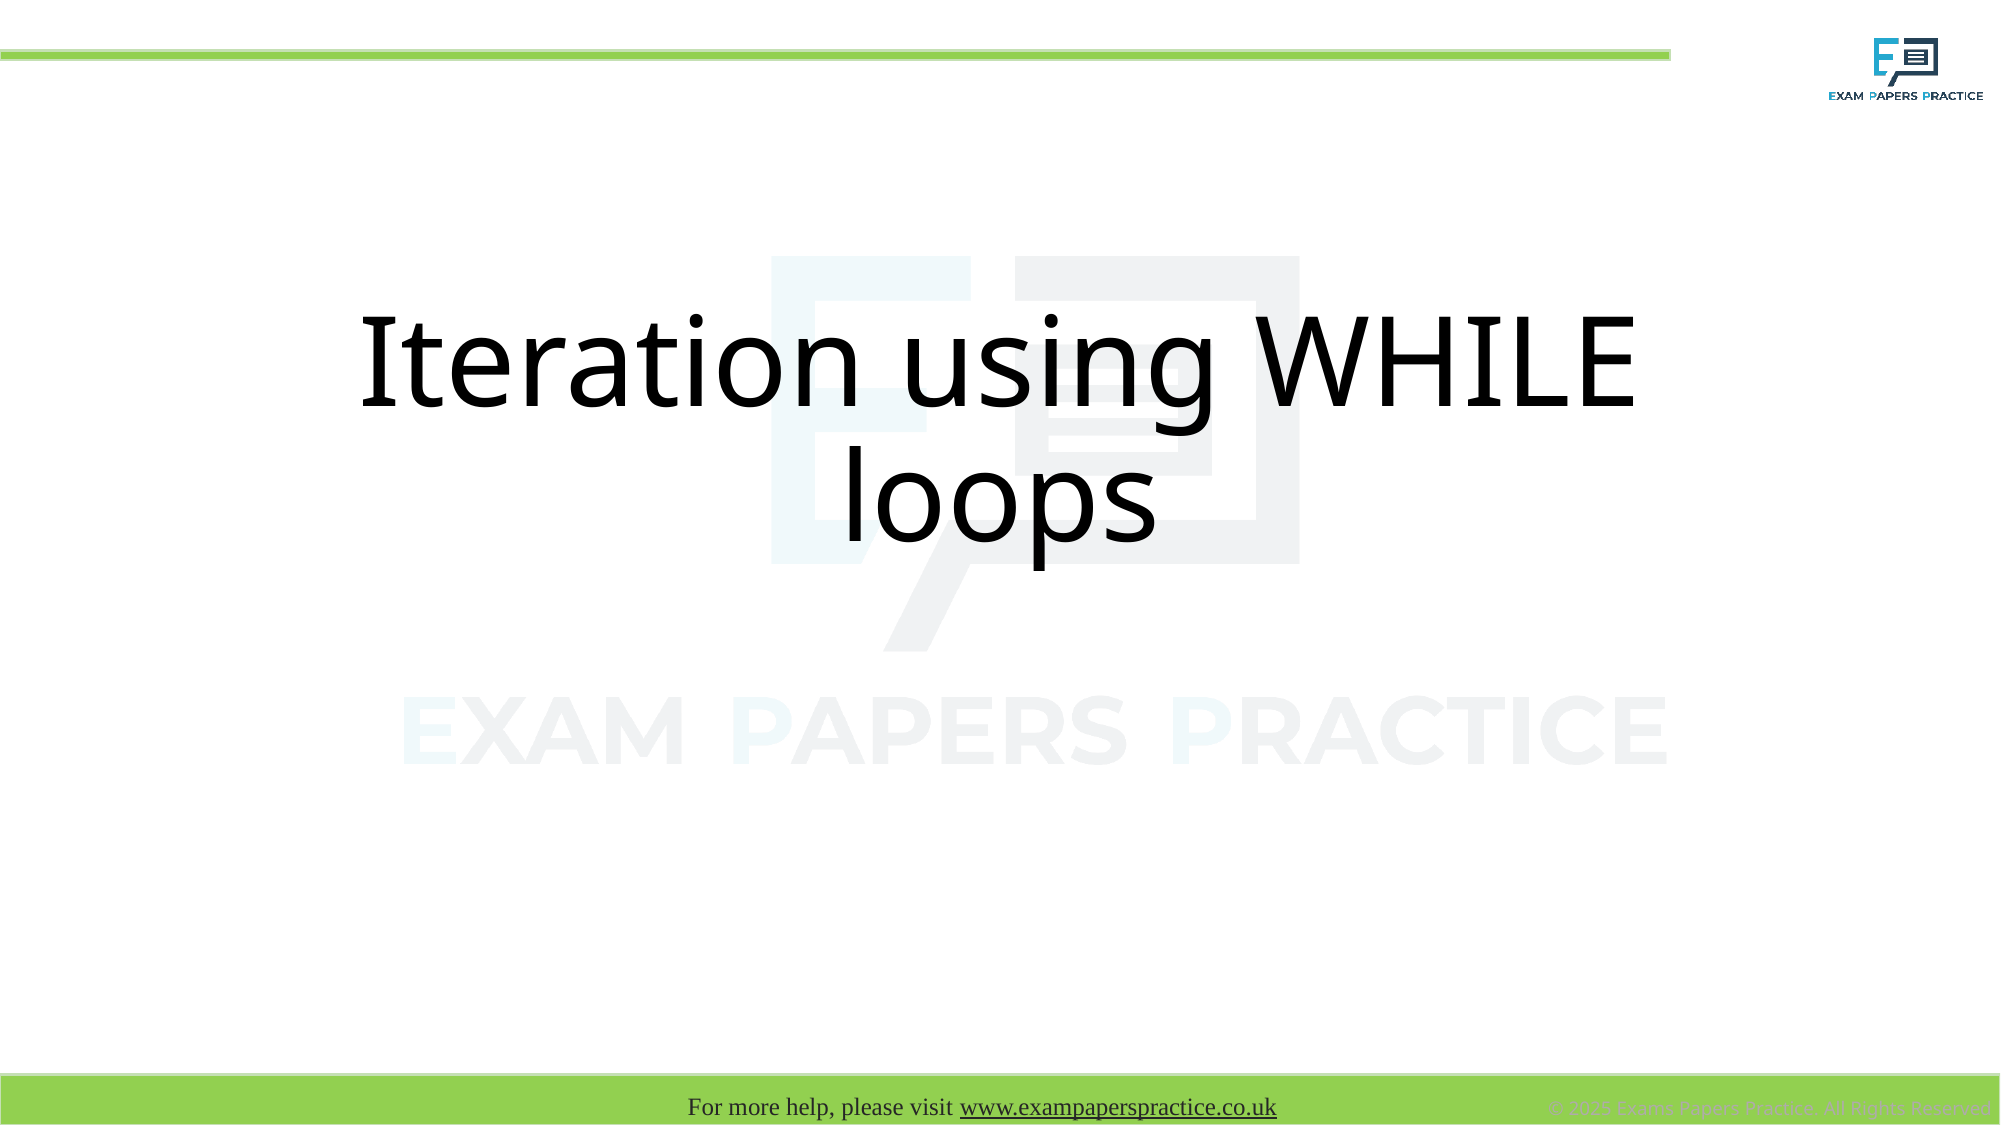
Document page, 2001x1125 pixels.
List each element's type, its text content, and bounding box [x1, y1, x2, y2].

title Iteration using WHILE loops [249, 184, 1750, 576]
